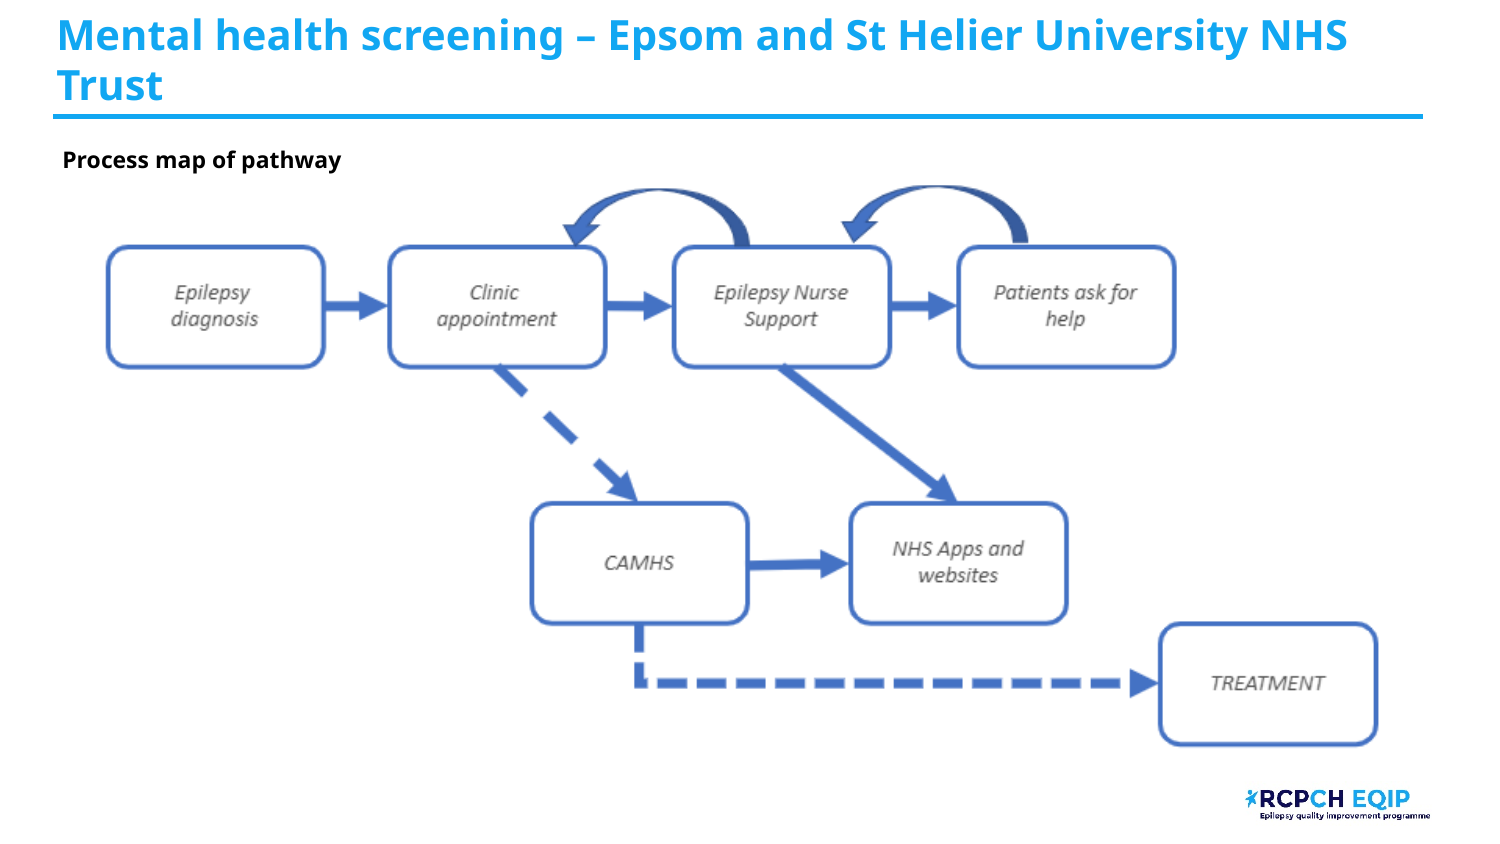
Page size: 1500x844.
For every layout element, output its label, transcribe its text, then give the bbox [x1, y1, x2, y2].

picture [77, 183, 1399, 778]
title Mental health screening – Epsom and St Helier University NHS Trust [41, 20, 1392, 99]
picture [1234, 781, 1473, 826]
list Process map of pathway [47, 138, 1430, 824]
